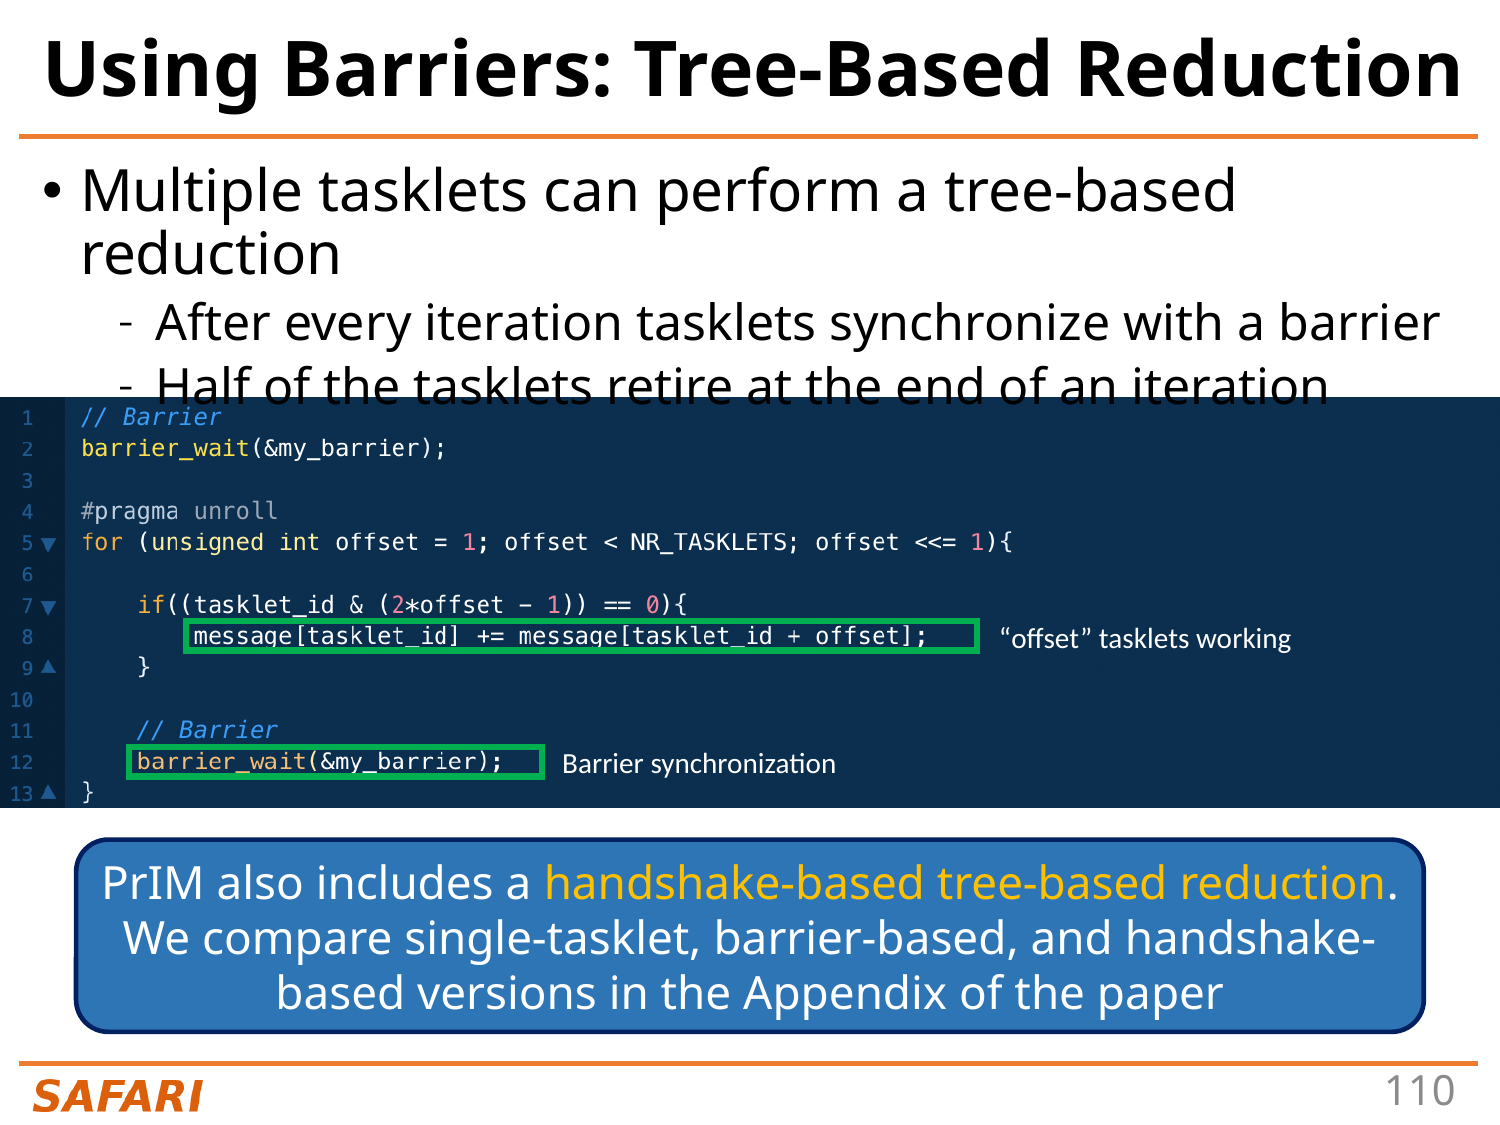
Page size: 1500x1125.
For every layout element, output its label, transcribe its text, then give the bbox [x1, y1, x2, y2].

list Multiple tasklets can perform a tree-based reduction After every iteration tasklets synchronize with a barrier Half of the tasklets retire at the end of an iteration [27, 808, 1487, 1022]
list Multiple tasklets can perform a tree-based reduction After every iteration tasklets synchronize with a barrier Half of the tasklets retire at the end of an iteration [27, 153, 1487, 397]
picture [0, 397, 1500, 808]
text_box PrIM also includes a handshake-based tree-based reduction. We compare single-tasklet, barrier-based, and handshake-based versions in the Appendix of the paper [75, 838, 1425, 1033]
picture [31, 1070, 209, 1122]
title Using Barriers: Tree-Based Reduction [27, 21, 1487, 122]
